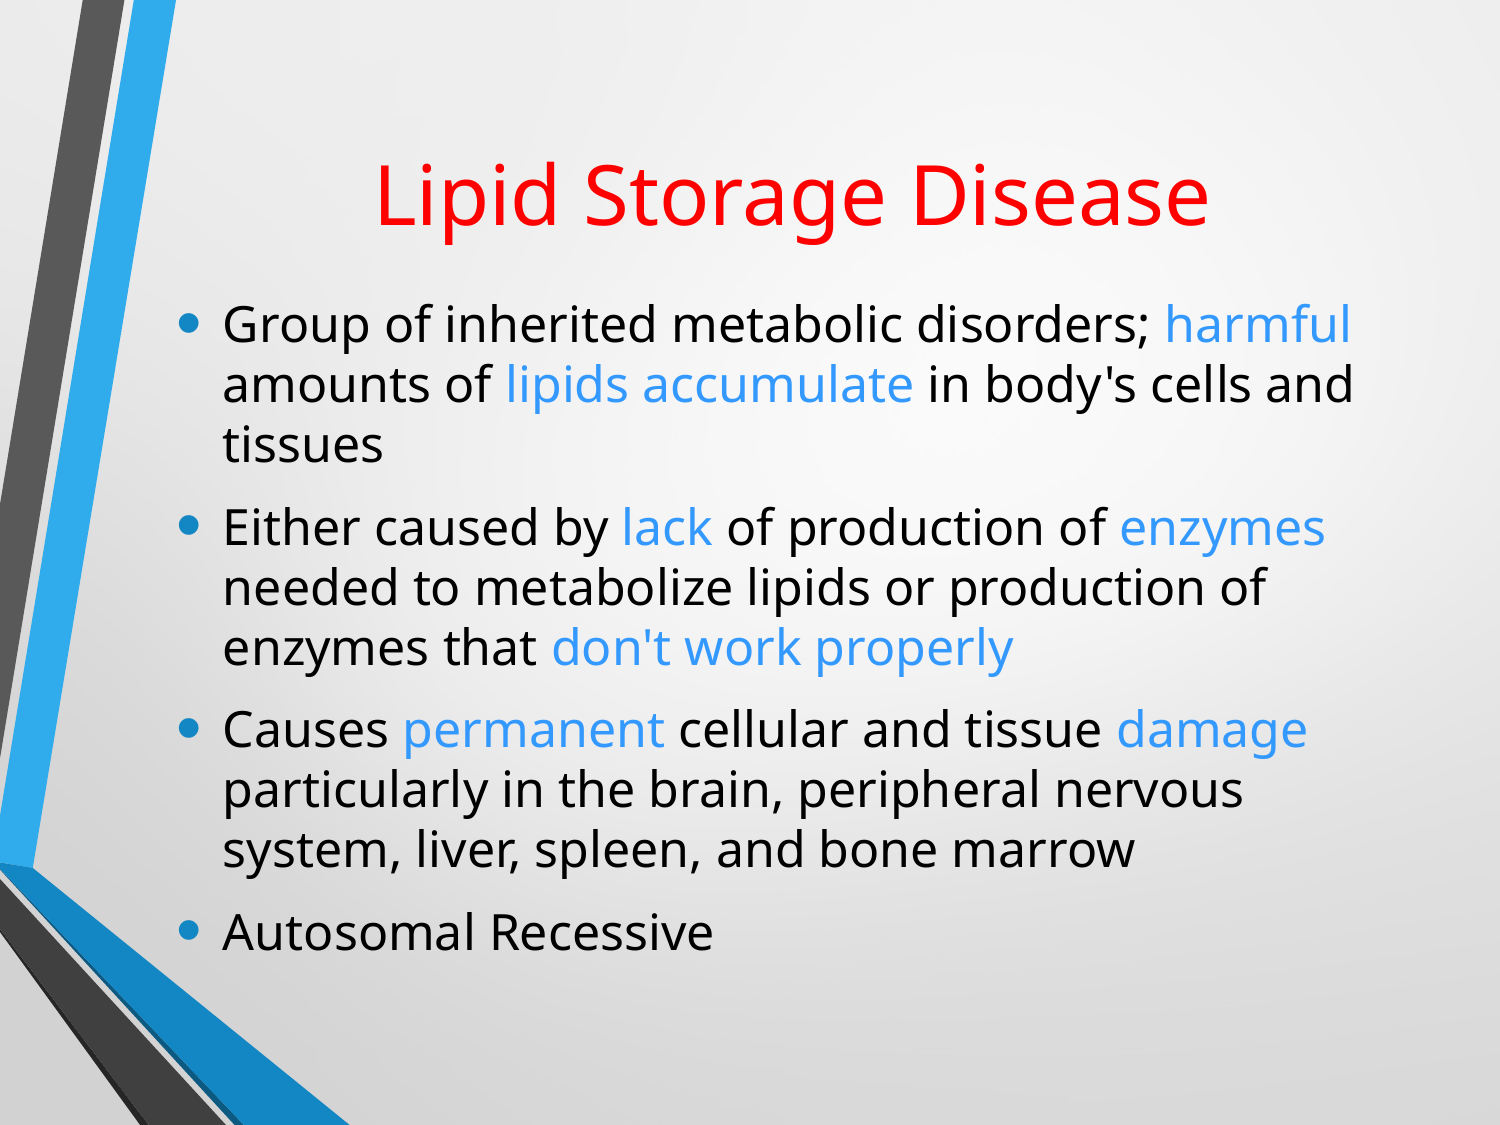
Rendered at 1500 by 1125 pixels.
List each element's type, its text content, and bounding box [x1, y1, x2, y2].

list Group of inherited metabolic disorders; harmful amounts of lipids accumulate in body's cells and tissues Either caused by lack of production of enzymes needed to metabolize lipids or production of enzymes that don't work properly Causes permanent cellular and tissue damage particularly in the brain, peripheral nervous system, liver, spleen, and bone marrow Autosomal Recessive [161, 285, 1425, 985]
title Lipid Storage Disease [161, 75, 1425, 285]
